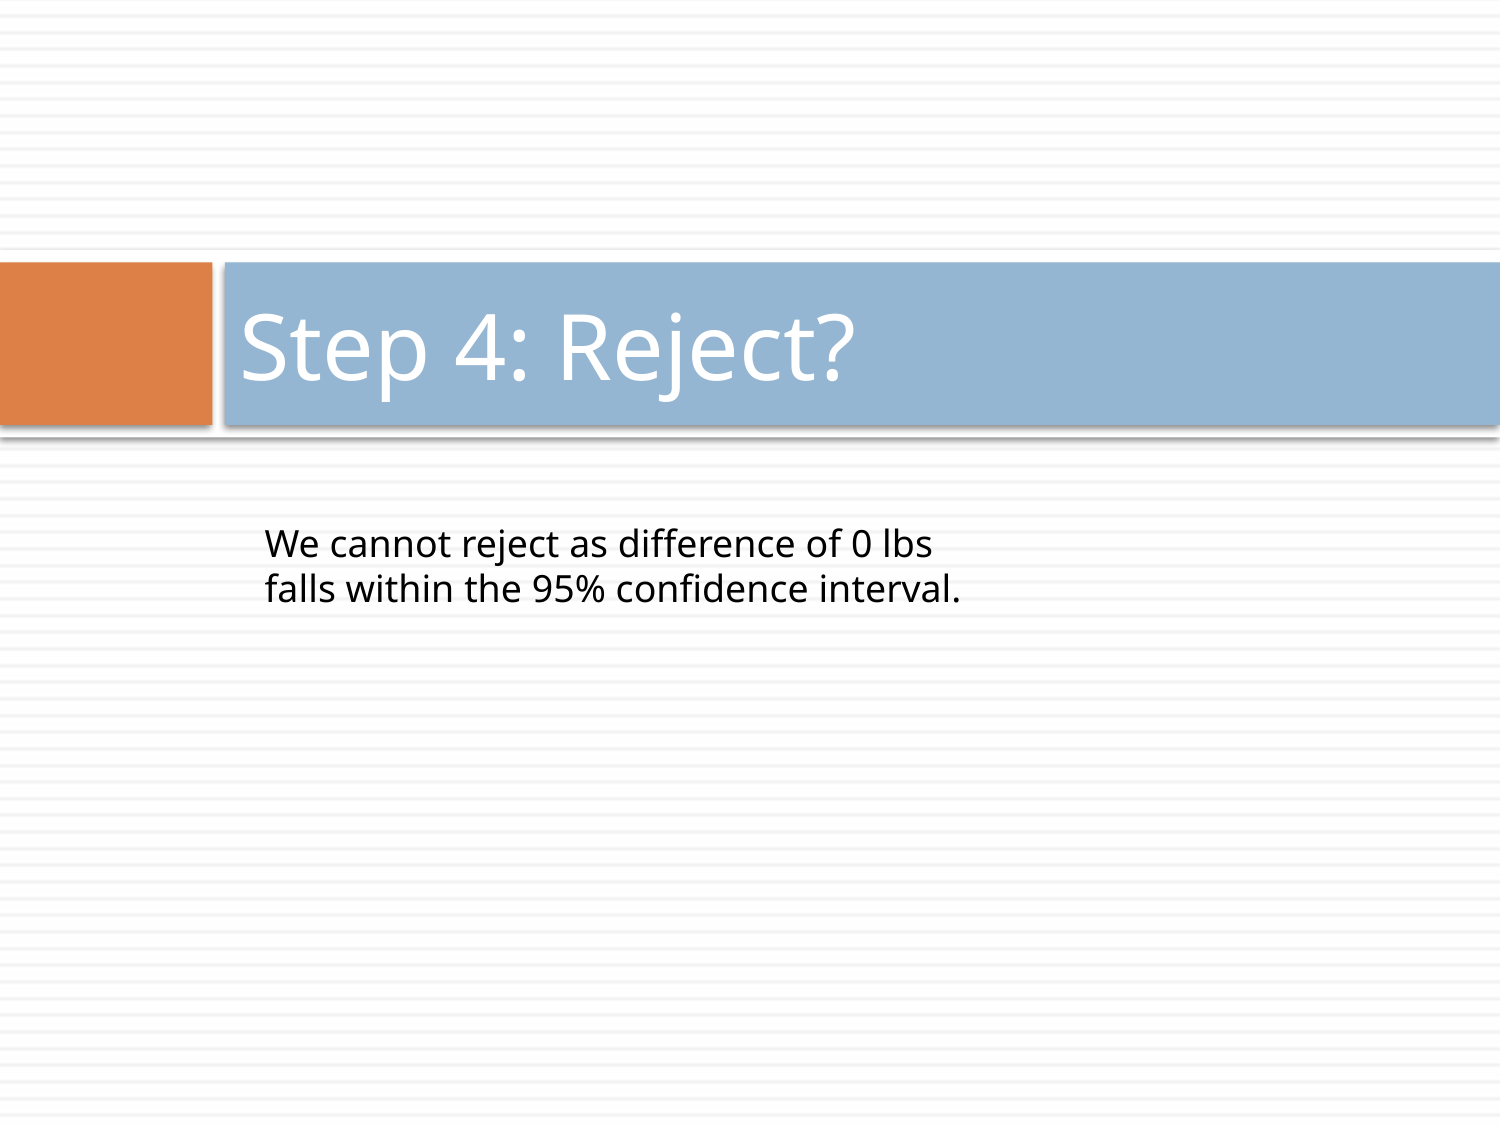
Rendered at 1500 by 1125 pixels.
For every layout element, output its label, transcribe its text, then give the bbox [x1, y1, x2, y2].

text_box We cannot reject as difference of 0 lbs falls within the 95% confidence interval. [249, 512, 1000, 618]
title Step 4: Reject? [225, 262, 1475, 425]
